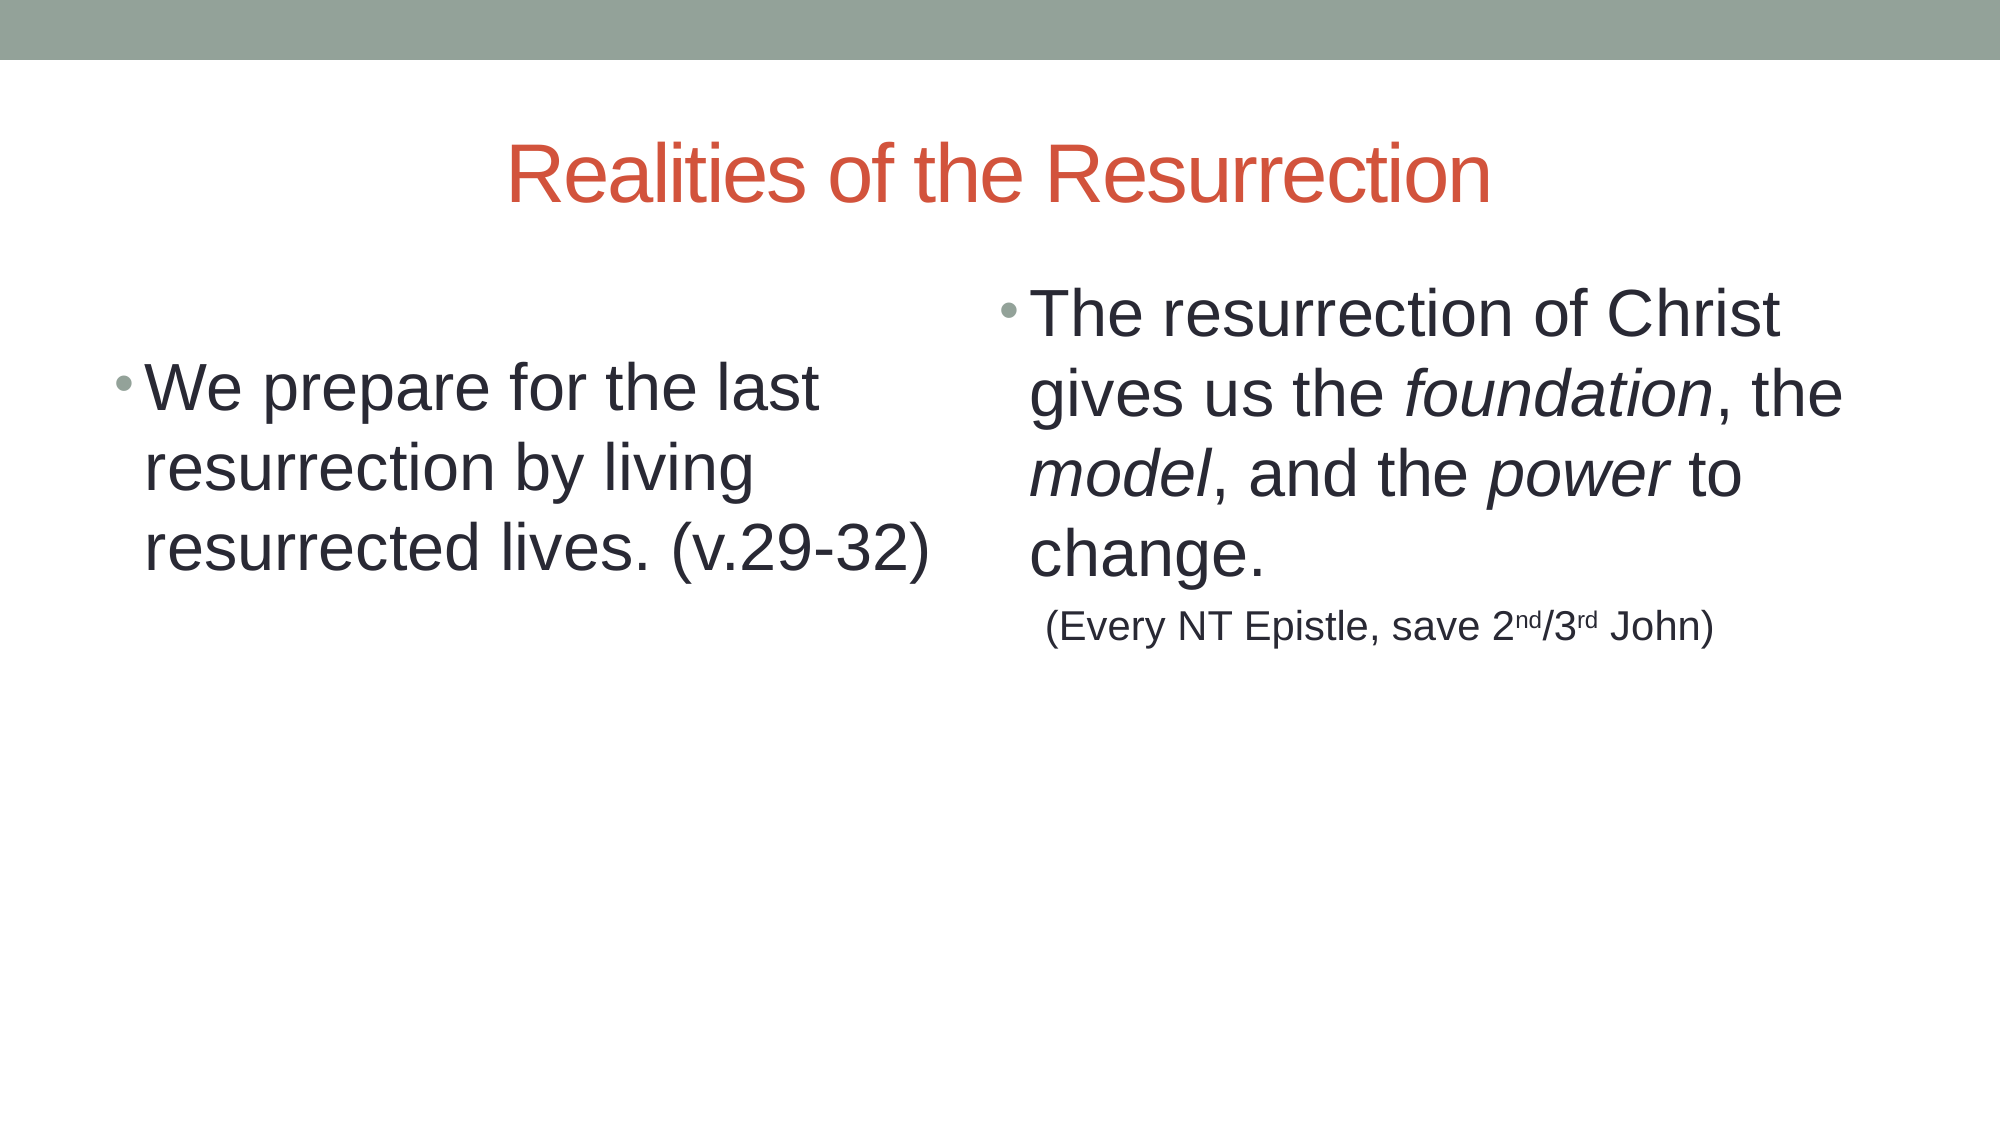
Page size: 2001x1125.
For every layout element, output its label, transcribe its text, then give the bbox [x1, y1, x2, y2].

list We prepare for the last resurrection by living resurrected lives. (v.29-32) The resurrection of Christ gives us the foundation, the model, and the power to change. (Every NT Epistle, save 2nd/3rd John) [99, 262, 1900, 1063]
title Realities of the Resurrection [99, 87, 1900, 250]
